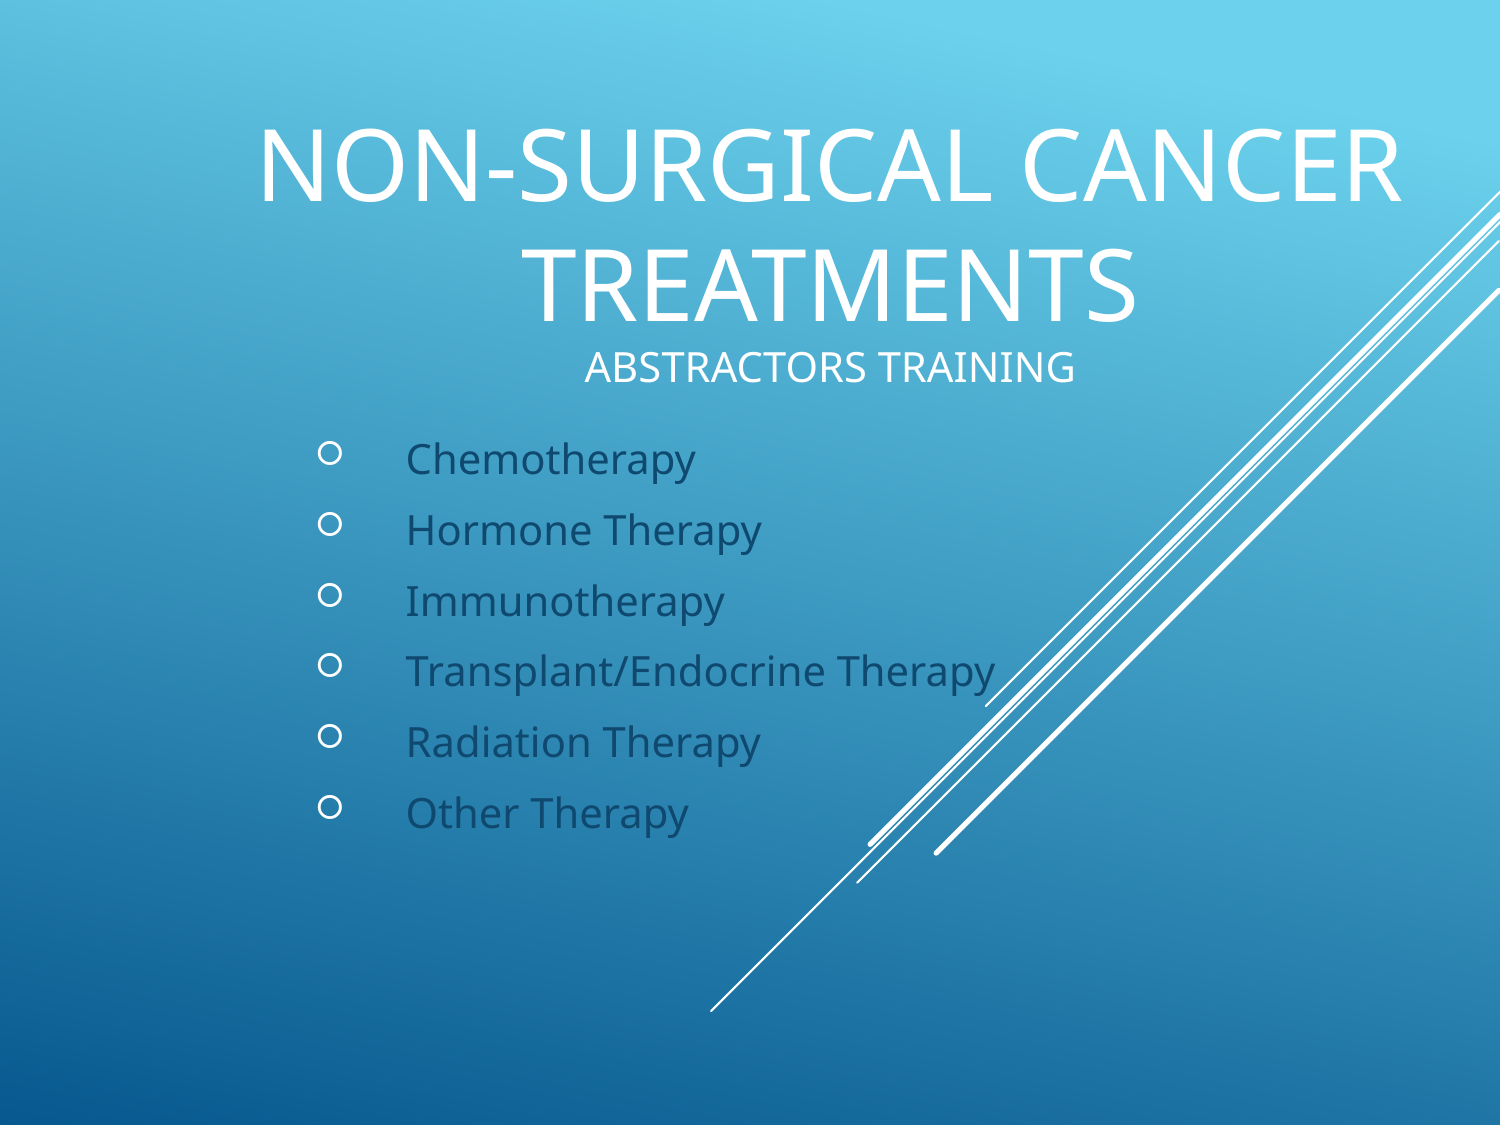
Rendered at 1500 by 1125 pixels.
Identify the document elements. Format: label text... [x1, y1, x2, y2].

subtitle Chemotherapy Hormone Therapy Immunotherapy Transplant/Endocrine Therapy Radiation Therapy Other Therapy [300, 425, 1375, 1075]
title NON-SURGICAL CANCER TREATMENTS Abstractors Training [236, 87, 1425, 399]
